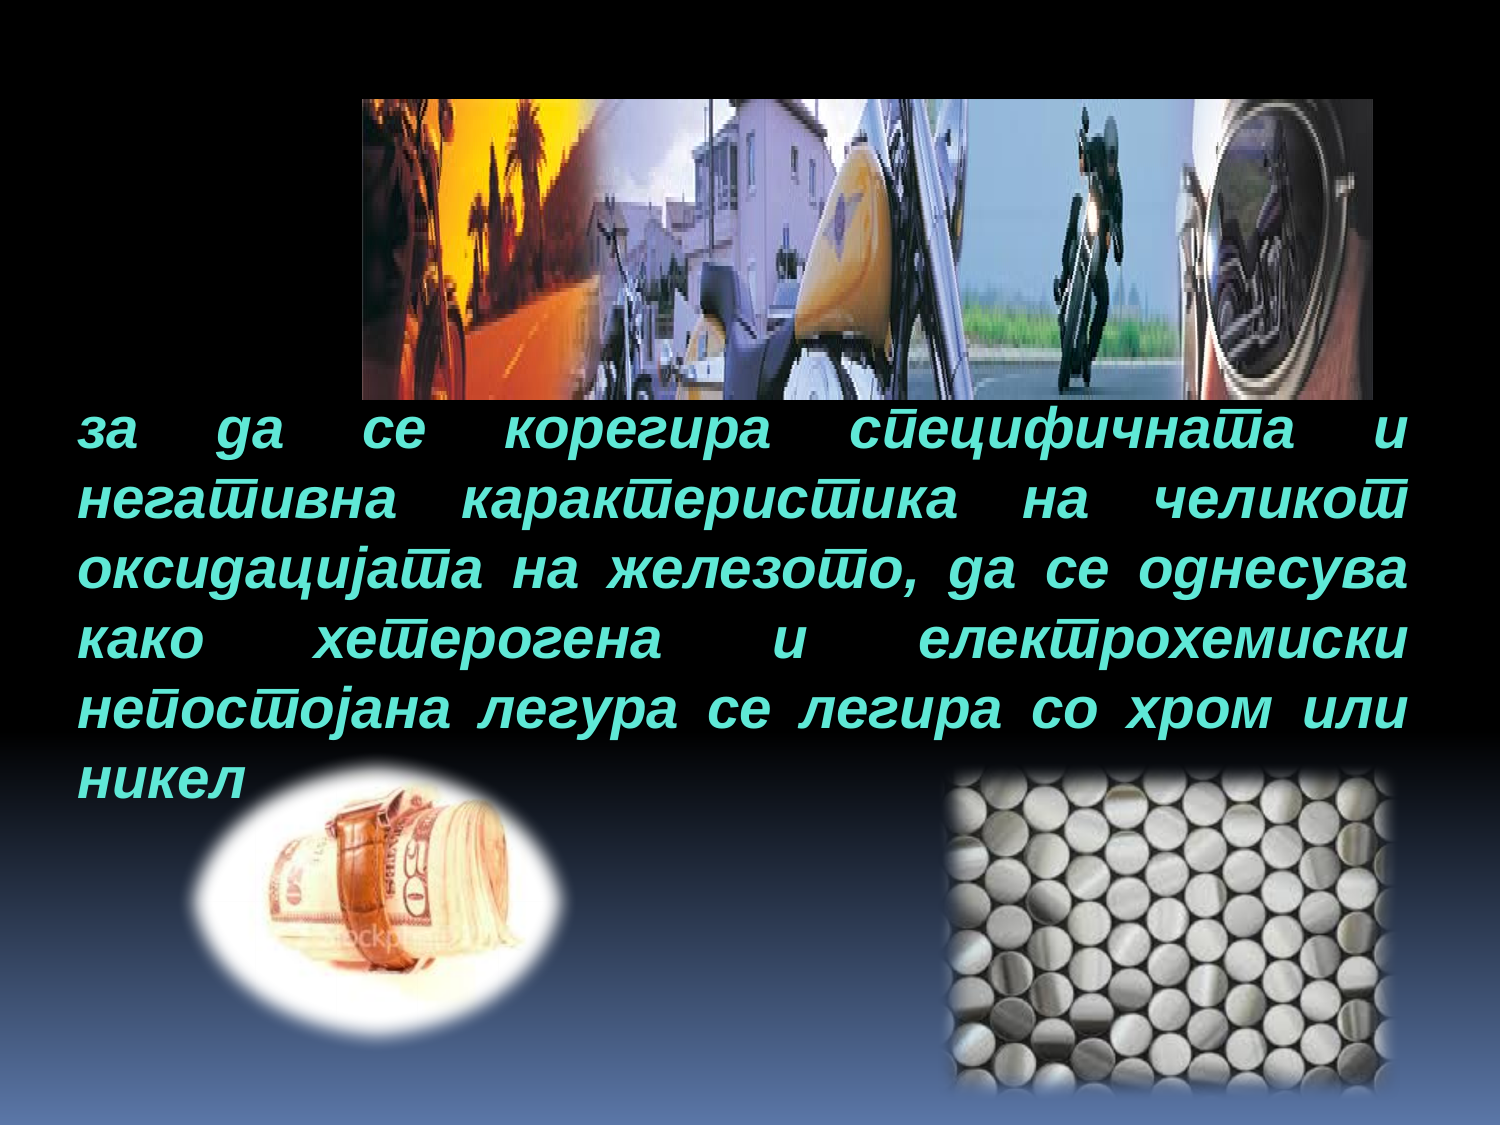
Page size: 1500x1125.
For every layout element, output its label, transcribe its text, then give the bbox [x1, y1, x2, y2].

picture [361, 99, 1373, 401]
picture [174, 749, 581, 1054]
text_box за да се корегира специфичната и негативна карактеристика на челикот оксидацијата на железото, да се однесува како хетерогена и електрохемиски непостојана легура се легира со хром или никел [62, 312, 1425, 818]
picture [936, 762, 1401, 1101]
